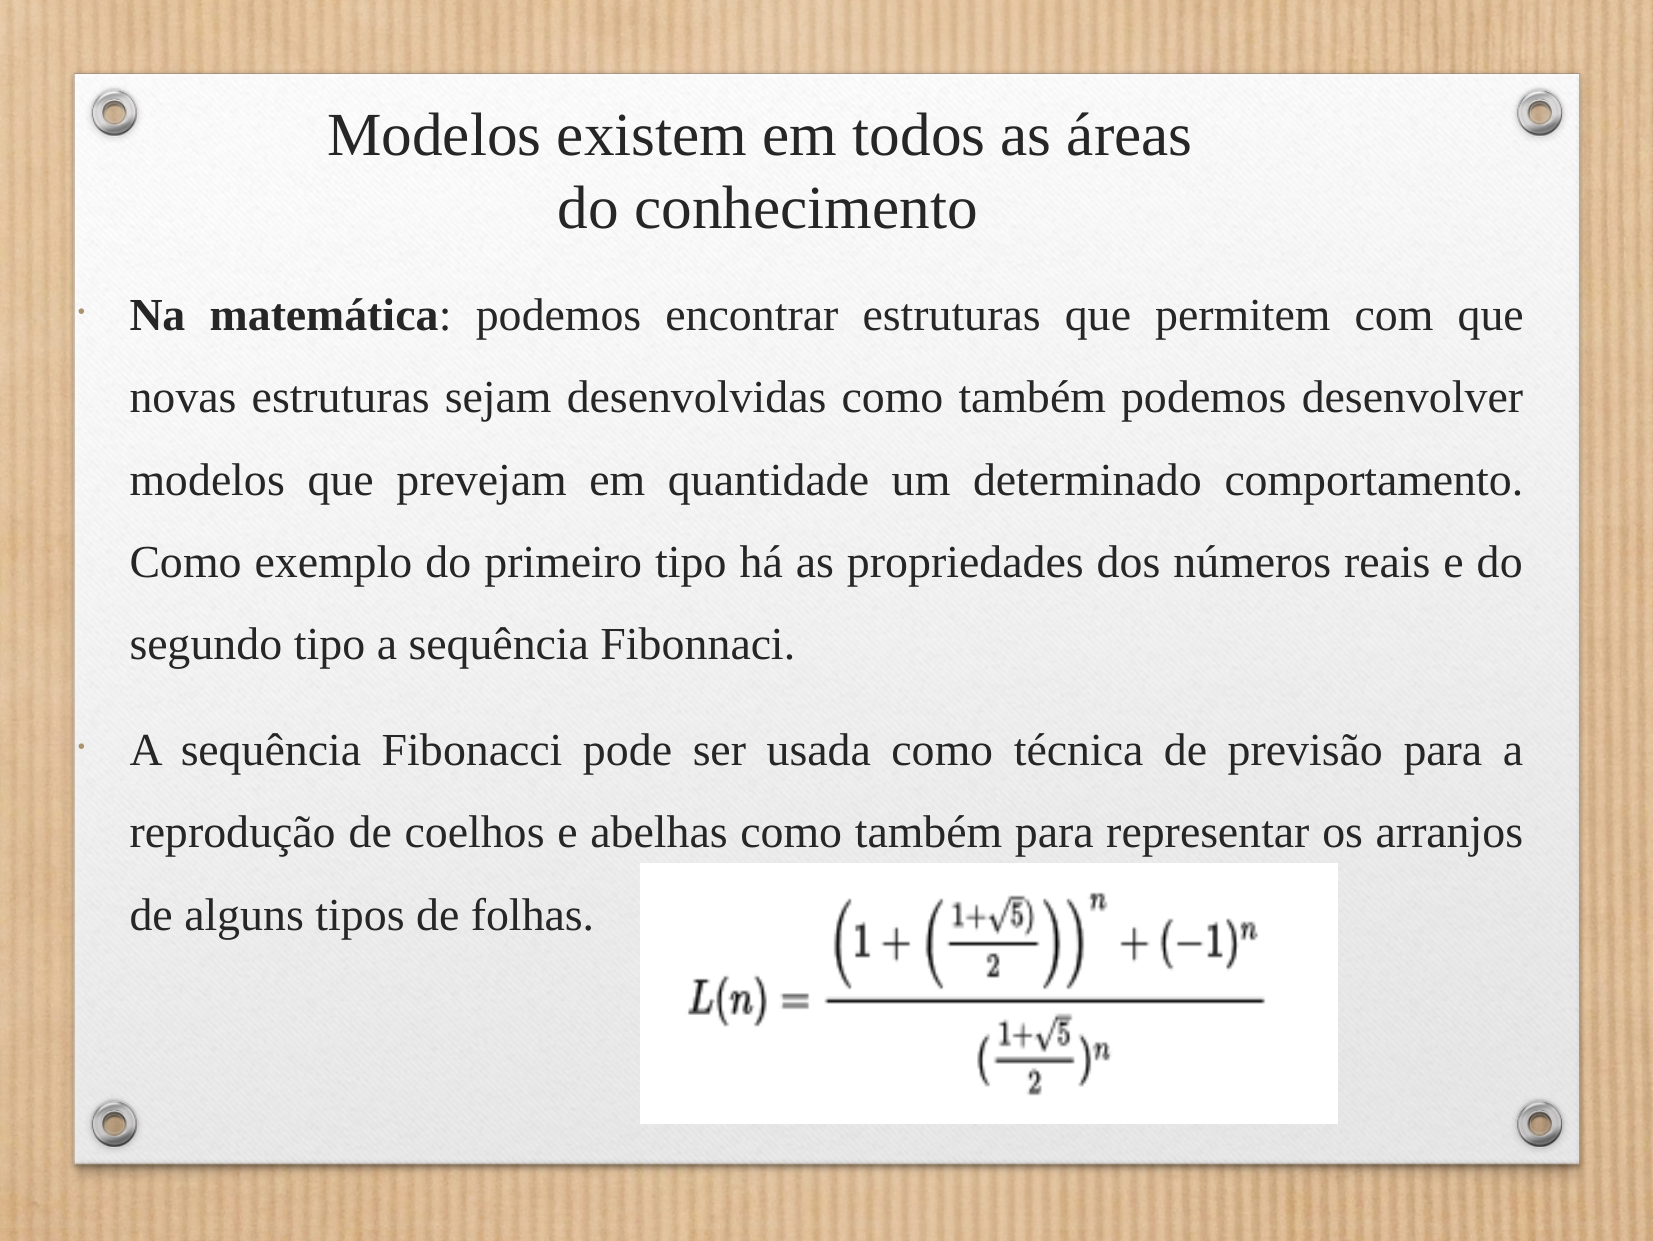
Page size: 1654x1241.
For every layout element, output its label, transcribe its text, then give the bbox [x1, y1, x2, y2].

picture [0, 0, 1654, 1241]
list Na matemática: podemos encontrar estruturas que permitem com que novas estruturas sejam desenvolvidas como também podemos desenvolver modelos que prevejam em quantidade um determinado comportamento. Como exemplo do primeiro tipo há as propriedades dos números reais e do segundo tipo a sequência Fibonnaci. A sequência Fibonacci pode ser usada como técnica de previsão para a reprodução de coelhos e abelhas como também para representar os arranjos de alguns tipos de folhas. [63, 249, 1540, 1205]
title Modelos existem em todos as áreas do conhecimento [23, 85, 1513, 250]
